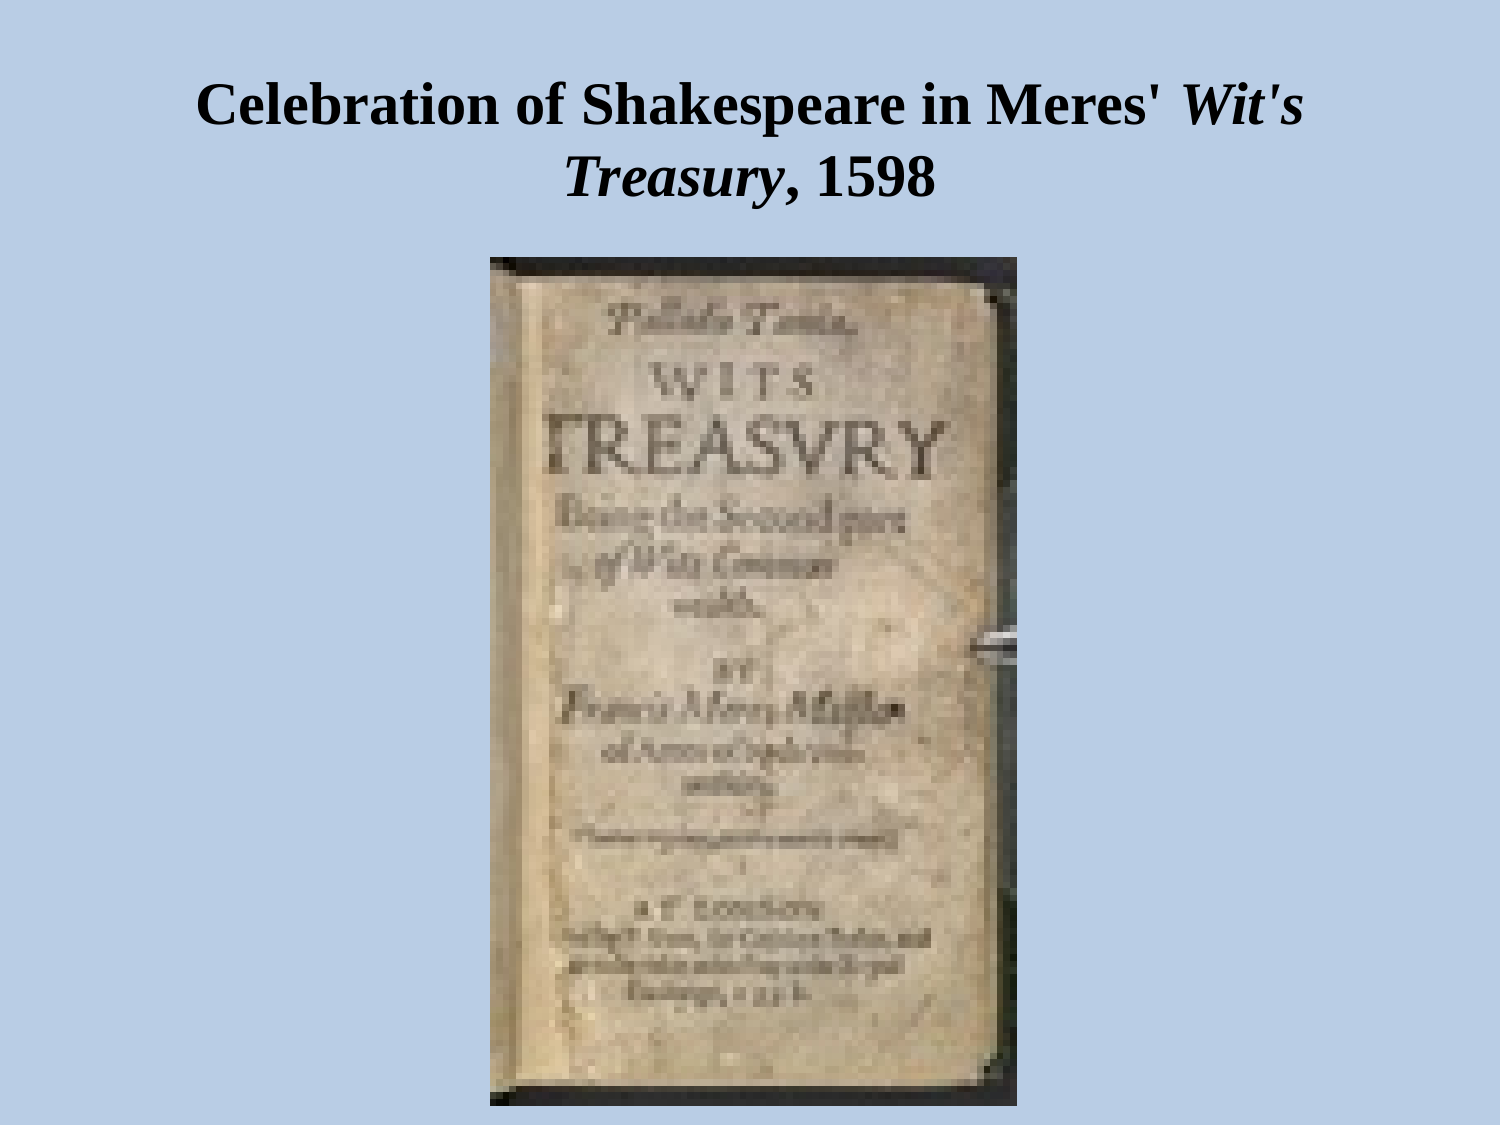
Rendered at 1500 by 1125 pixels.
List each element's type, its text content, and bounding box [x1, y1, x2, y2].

title Celebration of Shakespeare in Meres' Wit's Treasury, 1598 [75, 54, 1425, 291]
picture [489, 257, 1017, 1107]
